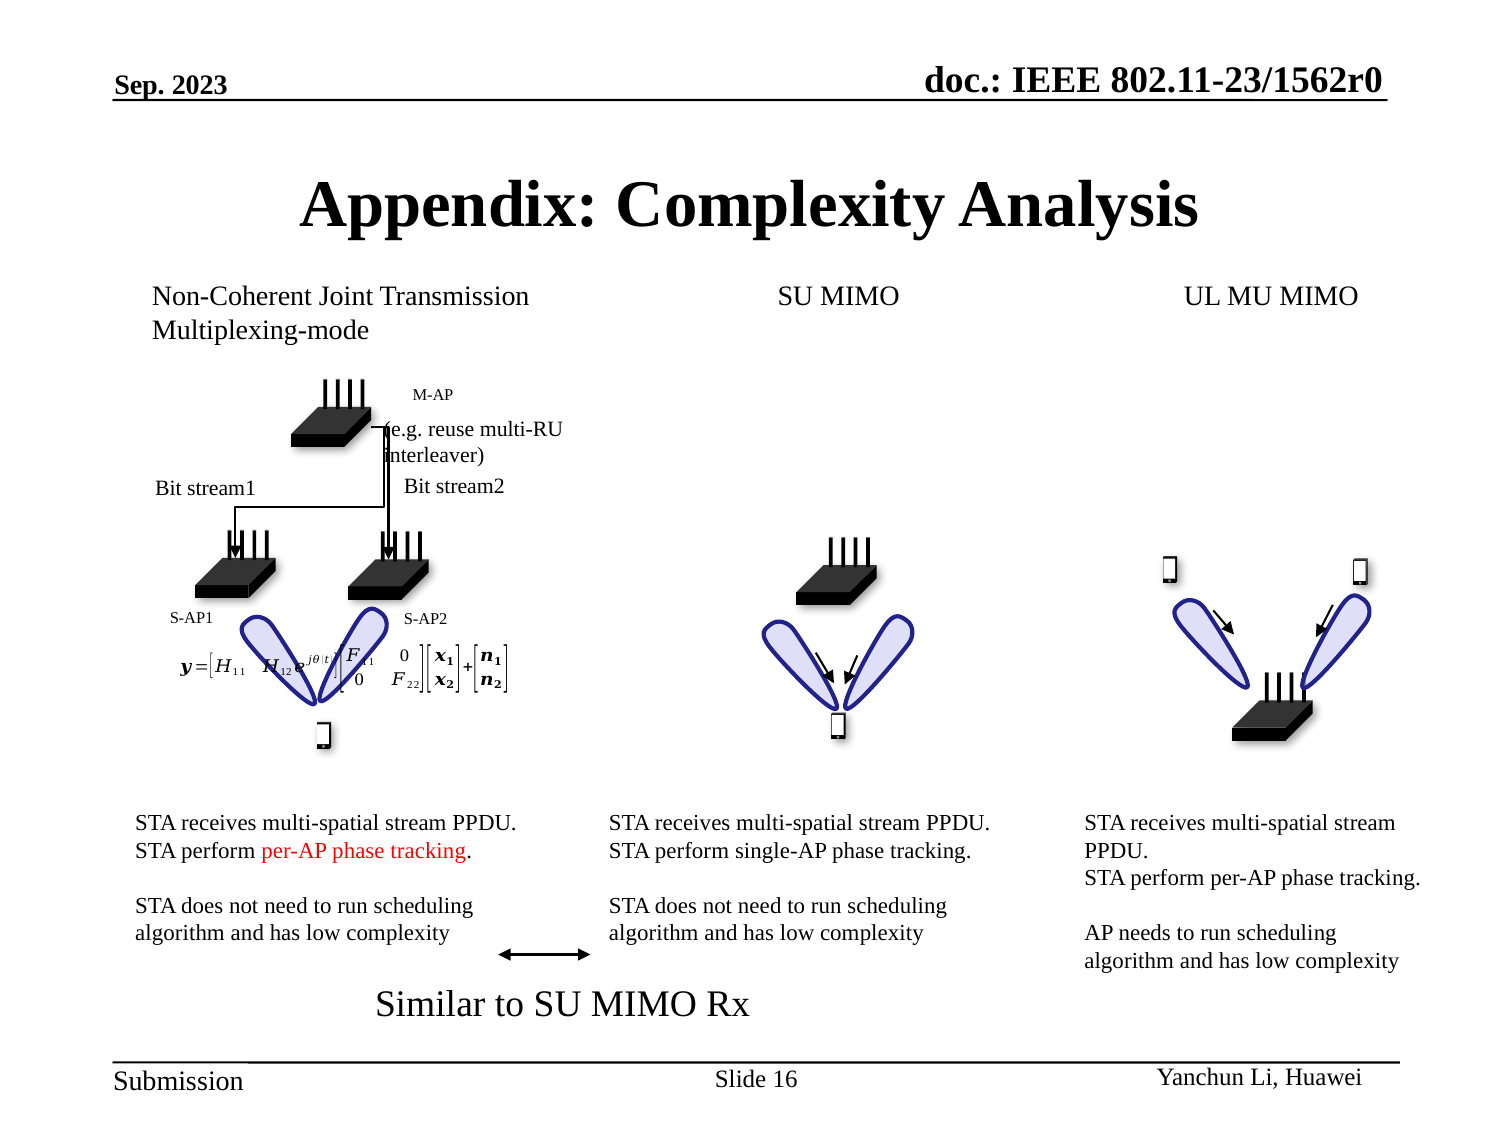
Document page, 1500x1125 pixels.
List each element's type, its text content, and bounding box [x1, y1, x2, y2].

text_box S-AP2 [383, 601, 468, 636]
text_box STA receives multi-spatial stream PPDU. STA perform per-AP phase tracking. AP needs to run scheduling algorithm and has low complexity [1069, 800, 1442, 980]
text_box (e.g. reuse multi-RU interleaver) [369, 407, 591, 475]
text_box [195, 529, 276, 599]
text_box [227, 468, 298, 538]
text_box M-AP [391, 376, 475, 411]
text_box [843, 614, 915, 711]
text_box SU MIMO [762, 270, 992, 319]
text_box Similar to SU MIMO Rx [360, 971, 766, 1032]
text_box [290, 378, 372, 448]
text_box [1232, 671, 1313, 741]
text_box S-AP1 [149, 599, 234, 635]
title Appendix: Complexity Analysis [112, 112, 1388, 288]
text_box [239, 614, 318, 707]
text_box [761, 619, 840, 710]
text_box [316, 721, 332, 749]
text_box Non-Coherent Joint Transmission Multiplexing-mode [137, 270, 565, 353]
text_box STA receives multi-spatial stream PPDU. STA perform per-AP phase tracking. STA does not need to run scheduling algorithm and has low complexity [120, 800, 564, 953]
text_box [317, 646, 340, 704]
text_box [1315, 604, 1333, 638]
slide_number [114, 65, 231, 101]
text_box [1353, 558, 1368, 586]
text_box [348, 530, 429, 600]
slide_number Slide 16 [712, 1061, 801, 1093]
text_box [303, 460, 417, 546]
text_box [1162, 555, 1178, 584]
text_box [341, 609, 386, 689]
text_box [844, 655, 858, 685]
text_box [1212, 610, 1235, 635]
text_box Bit stream2 [421, 475, 521, 506]
text_box [1172, 598, 1245, 678]
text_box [815, 652, 835, 684]
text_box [796, 536, 877, 606]
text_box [830, 712, 846, 740]
text_box [1304, 593, 1372, 682]
text_box UL MU MIMO [1169, 270, 1398, 319]
text_box STA receives multi-spatial stream PPDU. STA perform single-AP phase tracking. STA does not need to run scheduling algorithm and has low complexity [594, 800, 1038, 953]
text_box Bit stream1 [140, 465, 272, 507]
